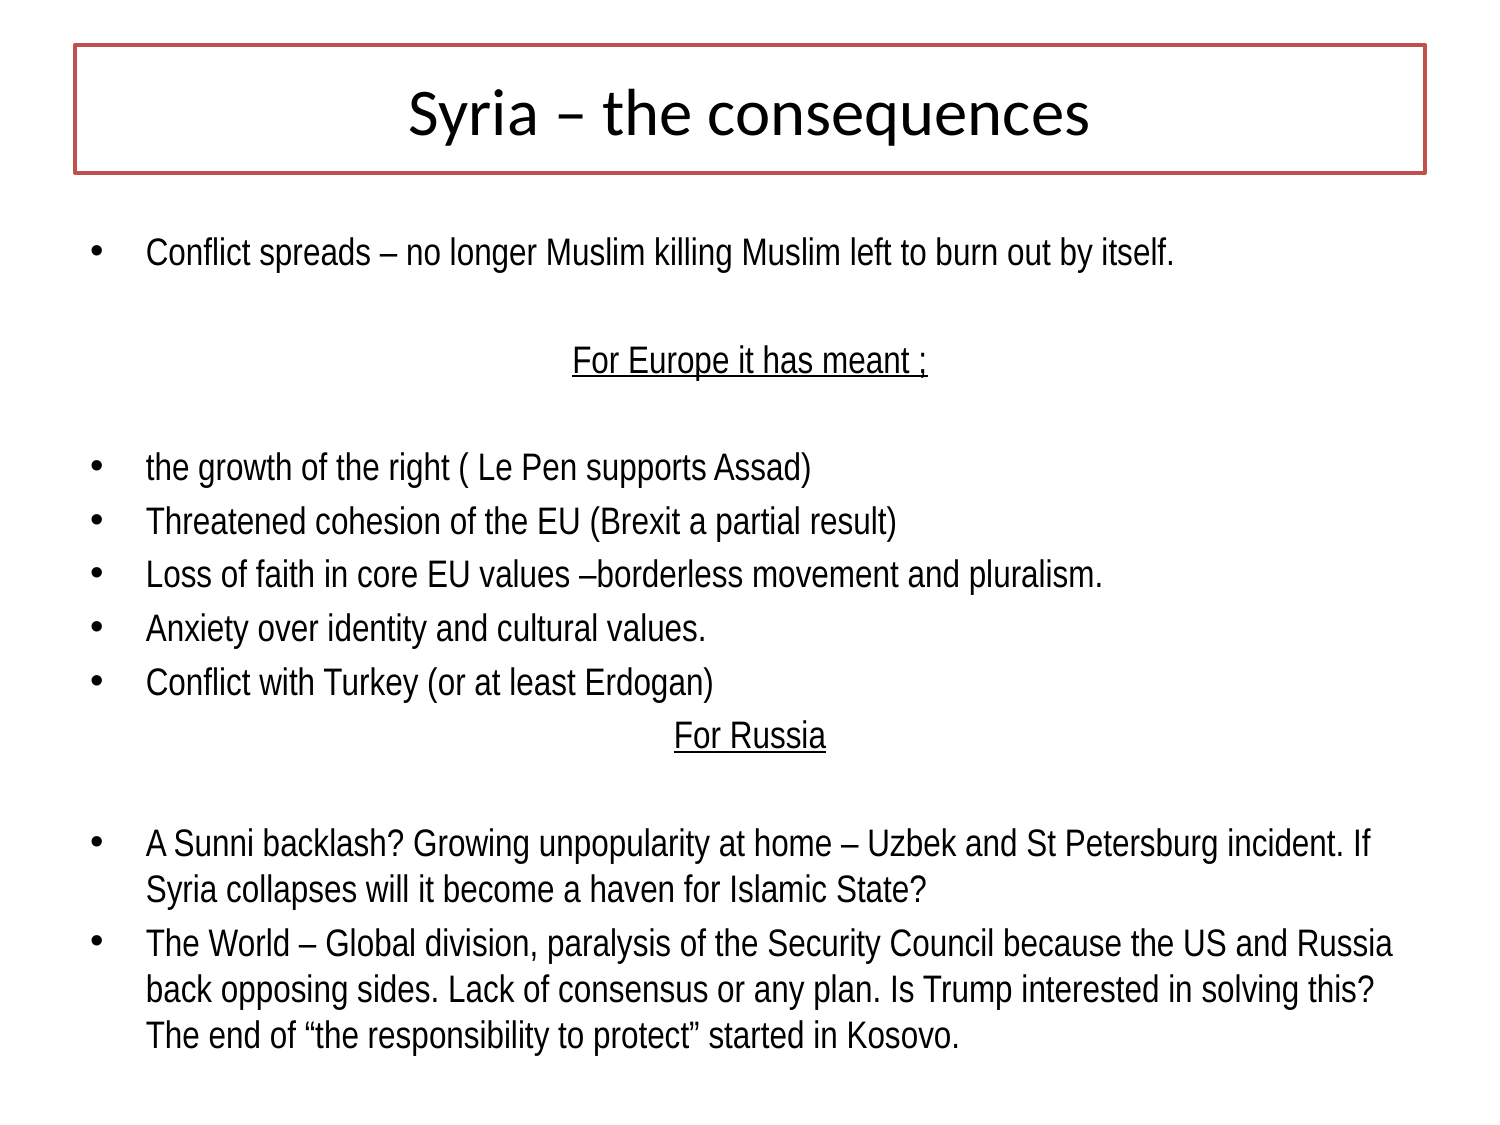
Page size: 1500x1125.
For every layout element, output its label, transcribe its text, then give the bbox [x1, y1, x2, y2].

list Conflict spreads – no longer Muslim killing Muslim left to burn out by itself. For Europe it has meant ; the growth of the right ( Le Pen supports Assad) Threatened cohesion of the EU (Brexit a partial result) Loss of faith in core EU values –borderless movement and pluralism. Anxiety over identity and cultural values. Conflict with Turkey (or at least Erdogan) For Russia A Sunni backlash? Growing unpopularity at home – Uzbek and St Petersburg incident. If Syria collapses will it become a haven for Islamic State? The World – Global division, paralysis of the Security Council because the US and Russia back opposing sides. Lack of consensus or any plan. Is Trump interested in solving this? The end of “the responsibility to protect” started in Kosovo. [75, 219, 1425, 1071]
title Syria – the consequences [73, 43, 1427, 175]
